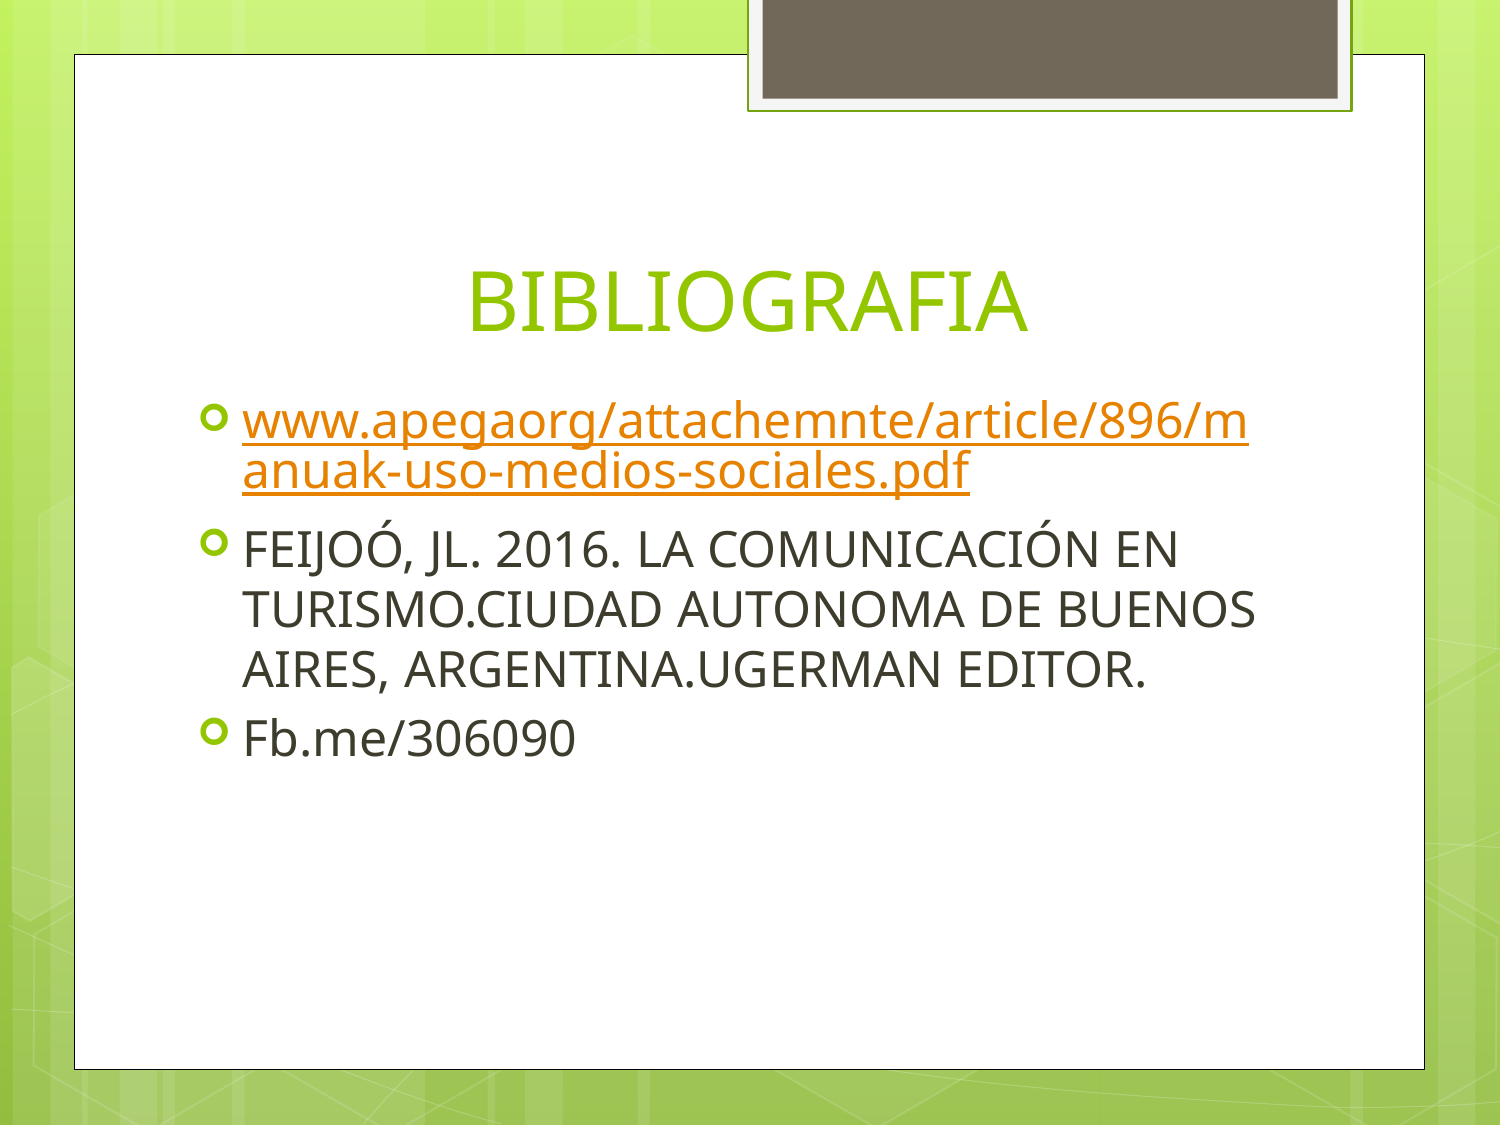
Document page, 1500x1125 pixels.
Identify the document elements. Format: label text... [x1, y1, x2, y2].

list www.apegaorg/attachemnte/article/896/manuak-uso-medios-sociales.pdf FEIJOÓ, JL. 2016. LA COMUNICACIÓN EN TURISMO.CIUDAD AUTONOMA DE BUENOS AIRES, ARGENTINA.UGERMAN EDITOR. Fb.me/306090 [171, 381, 1283, 957]
title BIBLIOGRAFIA [171, 168, 1324, 357]
